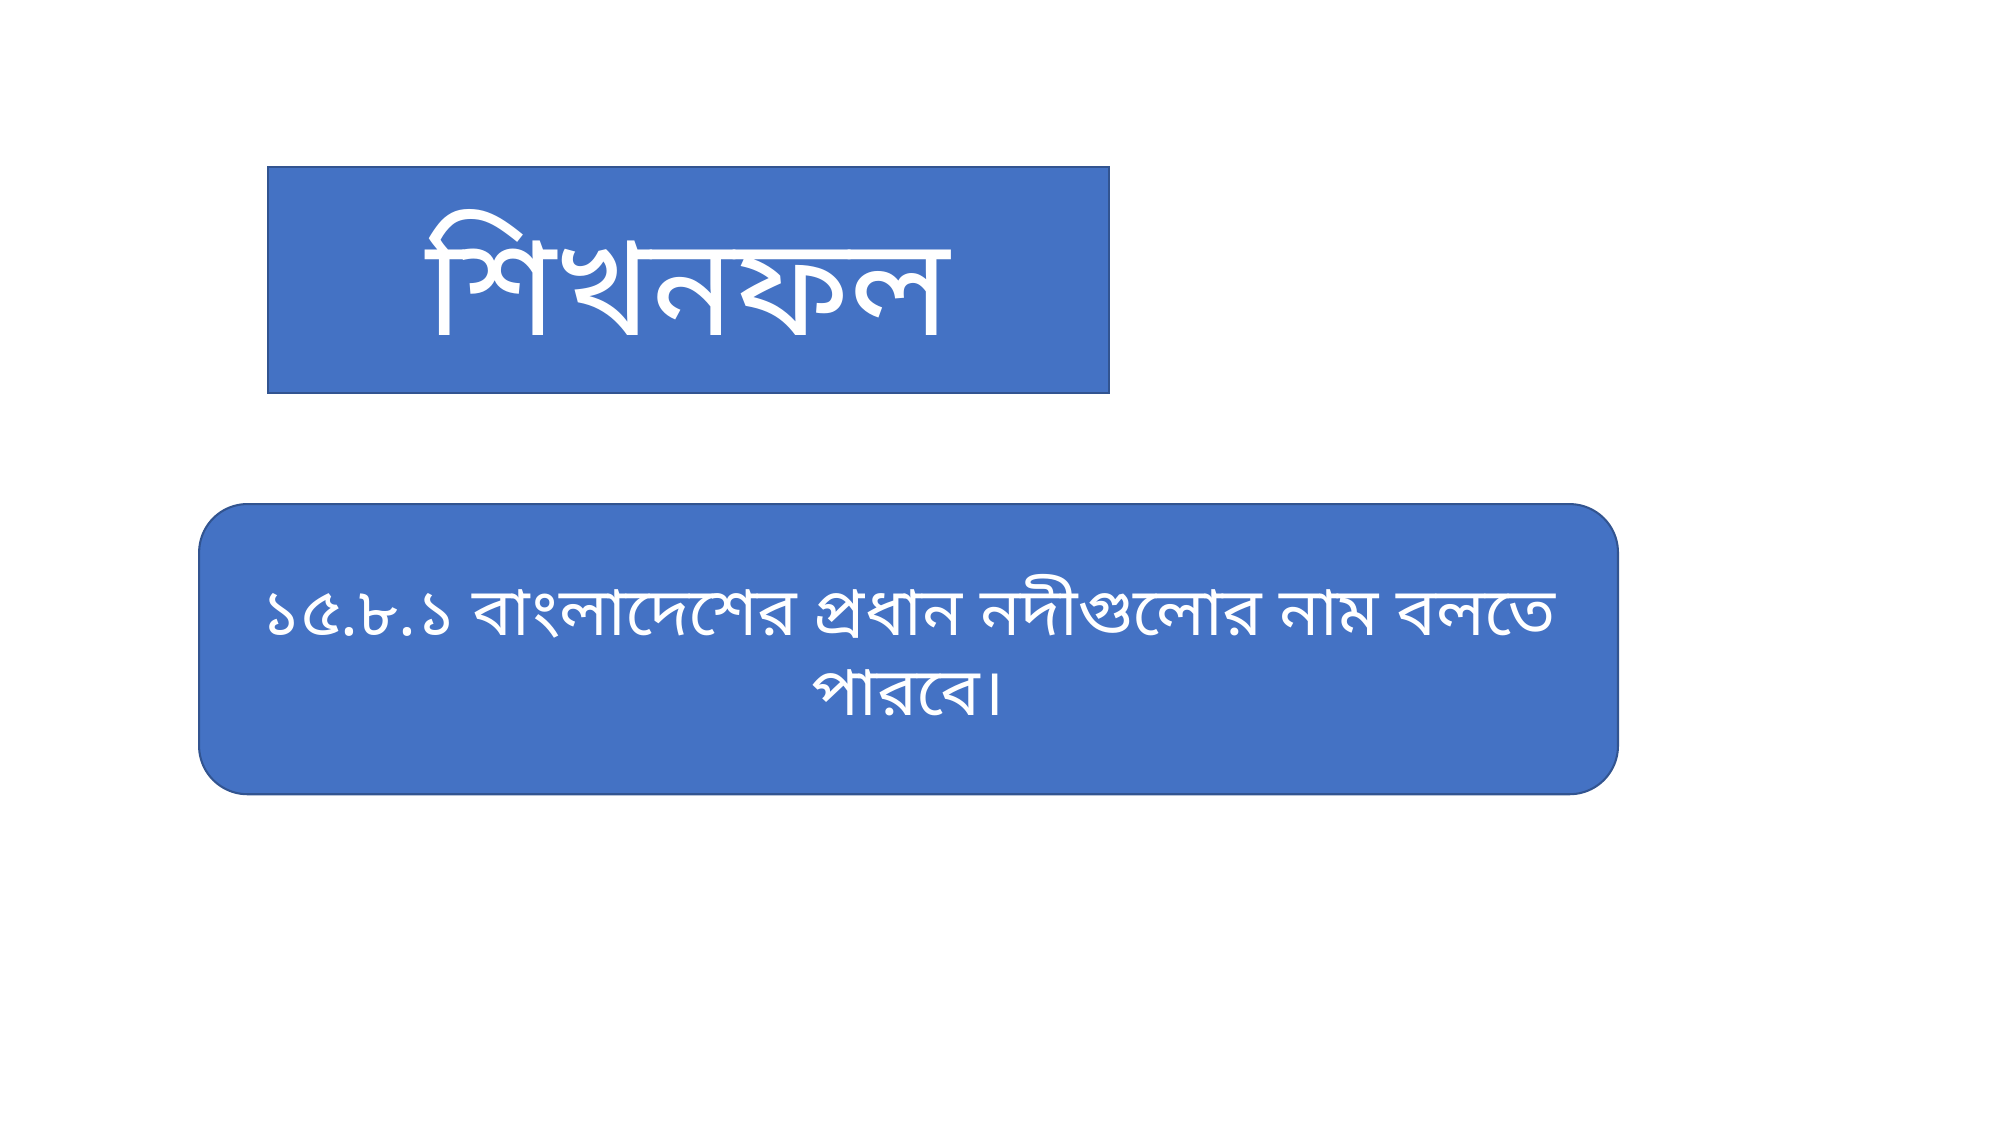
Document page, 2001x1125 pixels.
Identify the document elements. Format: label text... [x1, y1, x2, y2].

text_box শিখনফল [267, 166, 1110, 394]
text_box ১৫.৮.১ বাংলাদেশের প্রধান নদীগুলোর নাম বলতে পারবে। [198, 503, 1620, 796]
